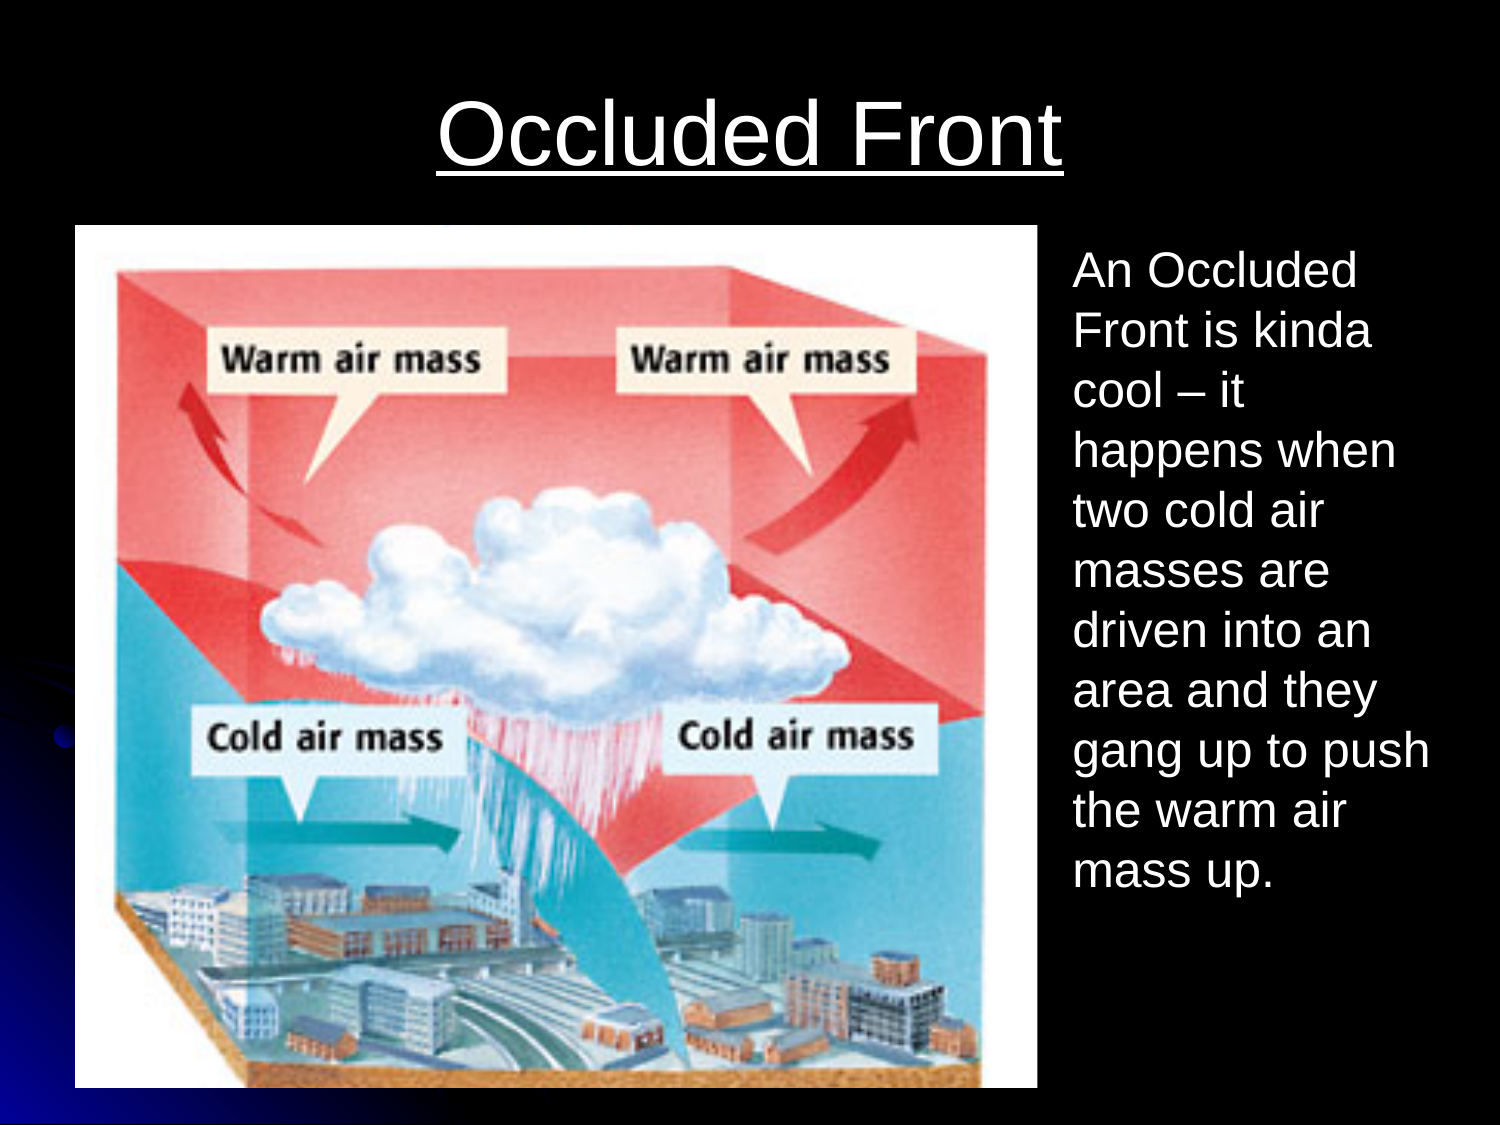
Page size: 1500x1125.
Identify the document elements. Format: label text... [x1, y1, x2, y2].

title Occluded Front [74, 45, 1426, 213]
picture [74, 224, 1038, 1088]
text_box An Occluded Front is kinda cool – it happens when two cold air masses are driven into an area and they gang up to push the warm air mass up. [1057, 230, 1463, 906]
